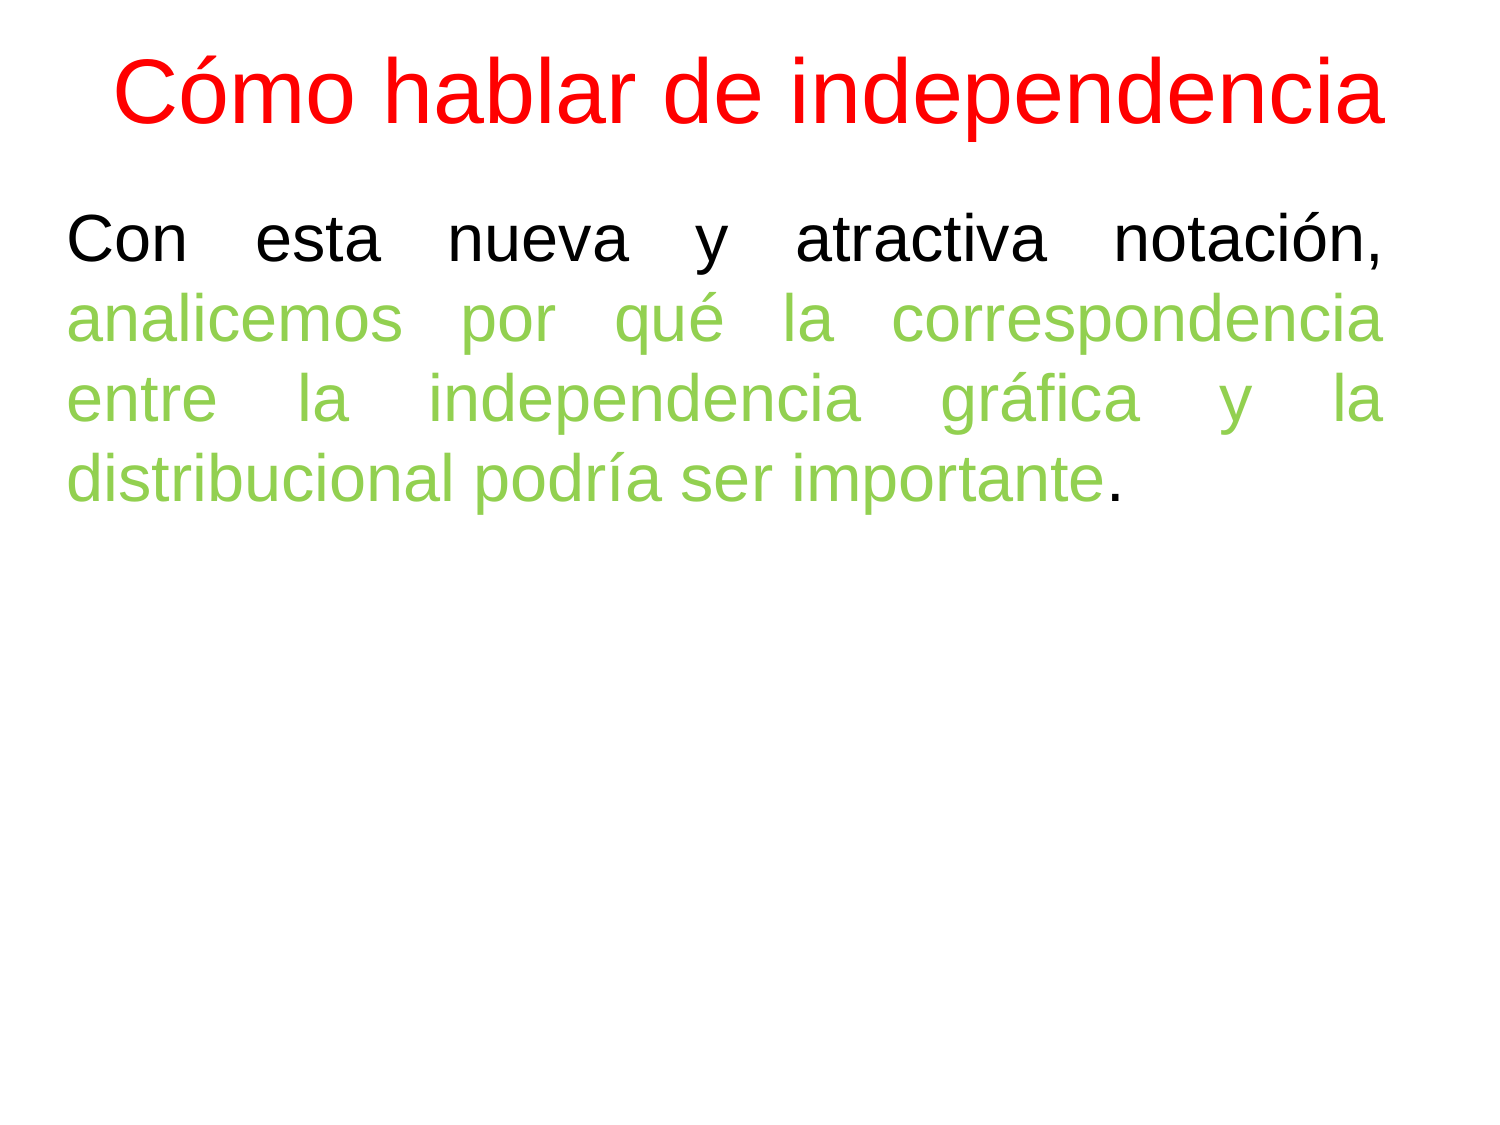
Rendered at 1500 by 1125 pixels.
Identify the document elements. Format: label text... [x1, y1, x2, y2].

title Cómo hablar de independencia [0, 0, 1500, 188]
text_box Con esta nueva y atractiva notación, analicemos por qué la correspondencia entre la independencia gráfica y la distribucional podría ser importante. [51, 187, 1400, 522]
